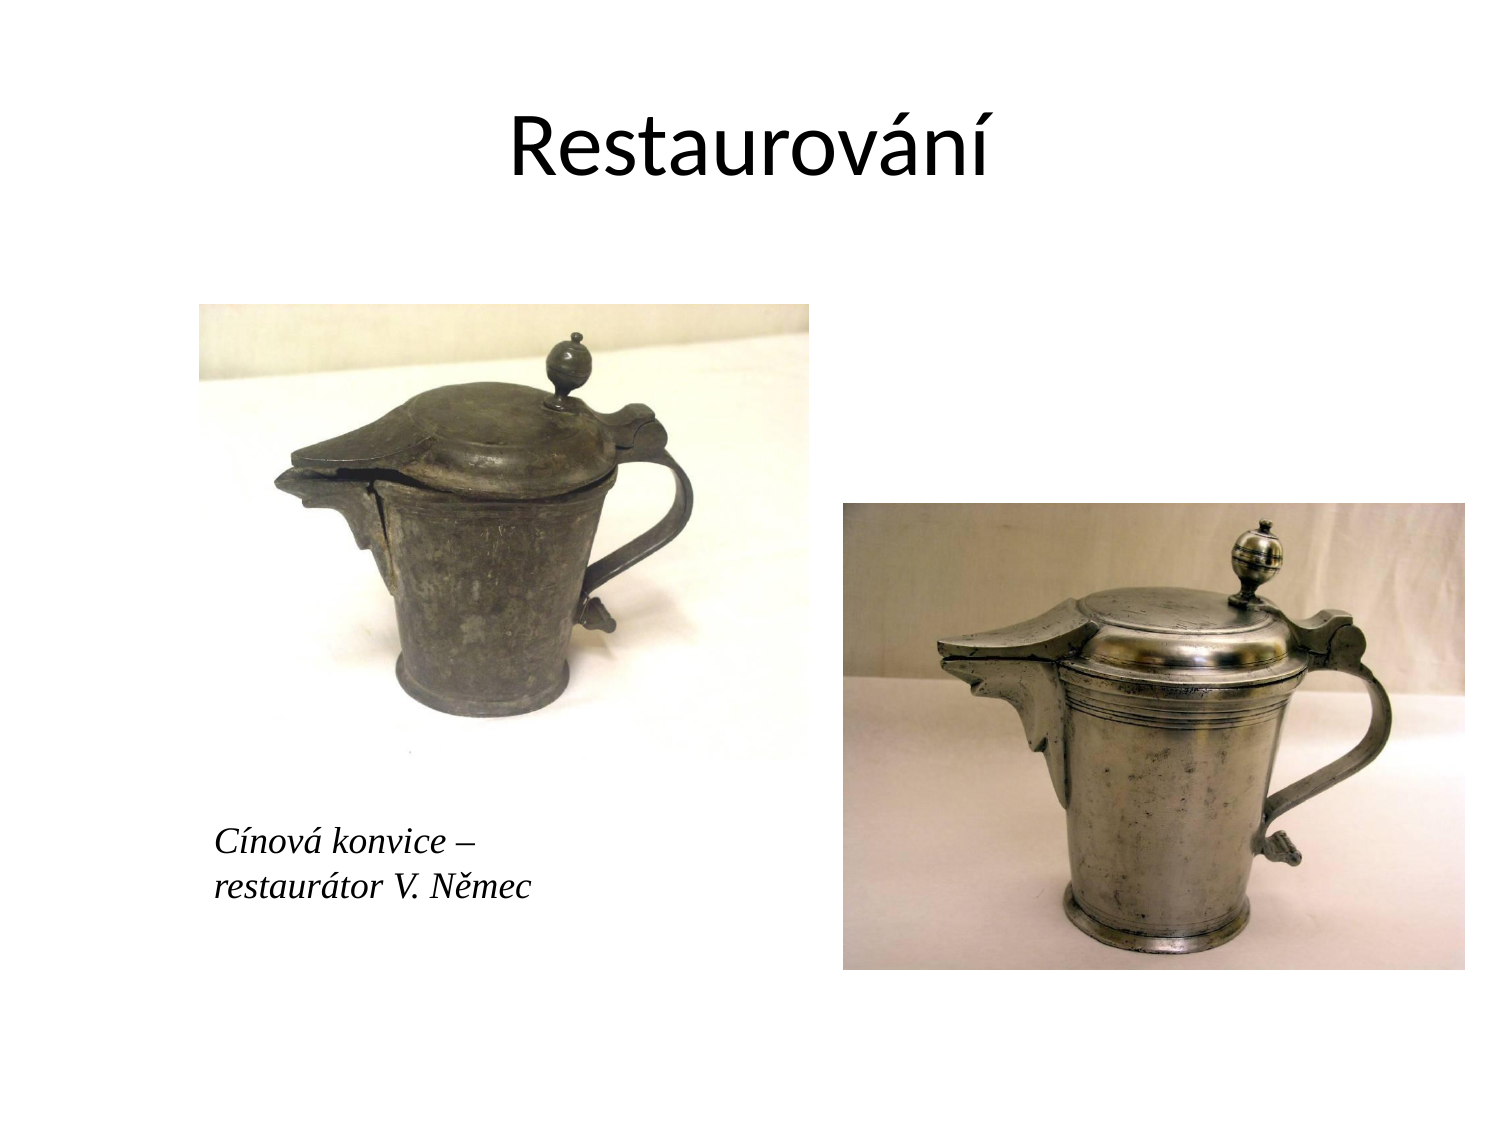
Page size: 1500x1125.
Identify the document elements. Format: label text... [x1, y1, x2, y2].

picture [198, 304, 809, 761]
title Restaurování [75, 45, 1425, 233]
picture [843, 503, 1466, 970]
text_box Cínová konvice – restaurátor V. Němec [199, 808, 668, 914]
